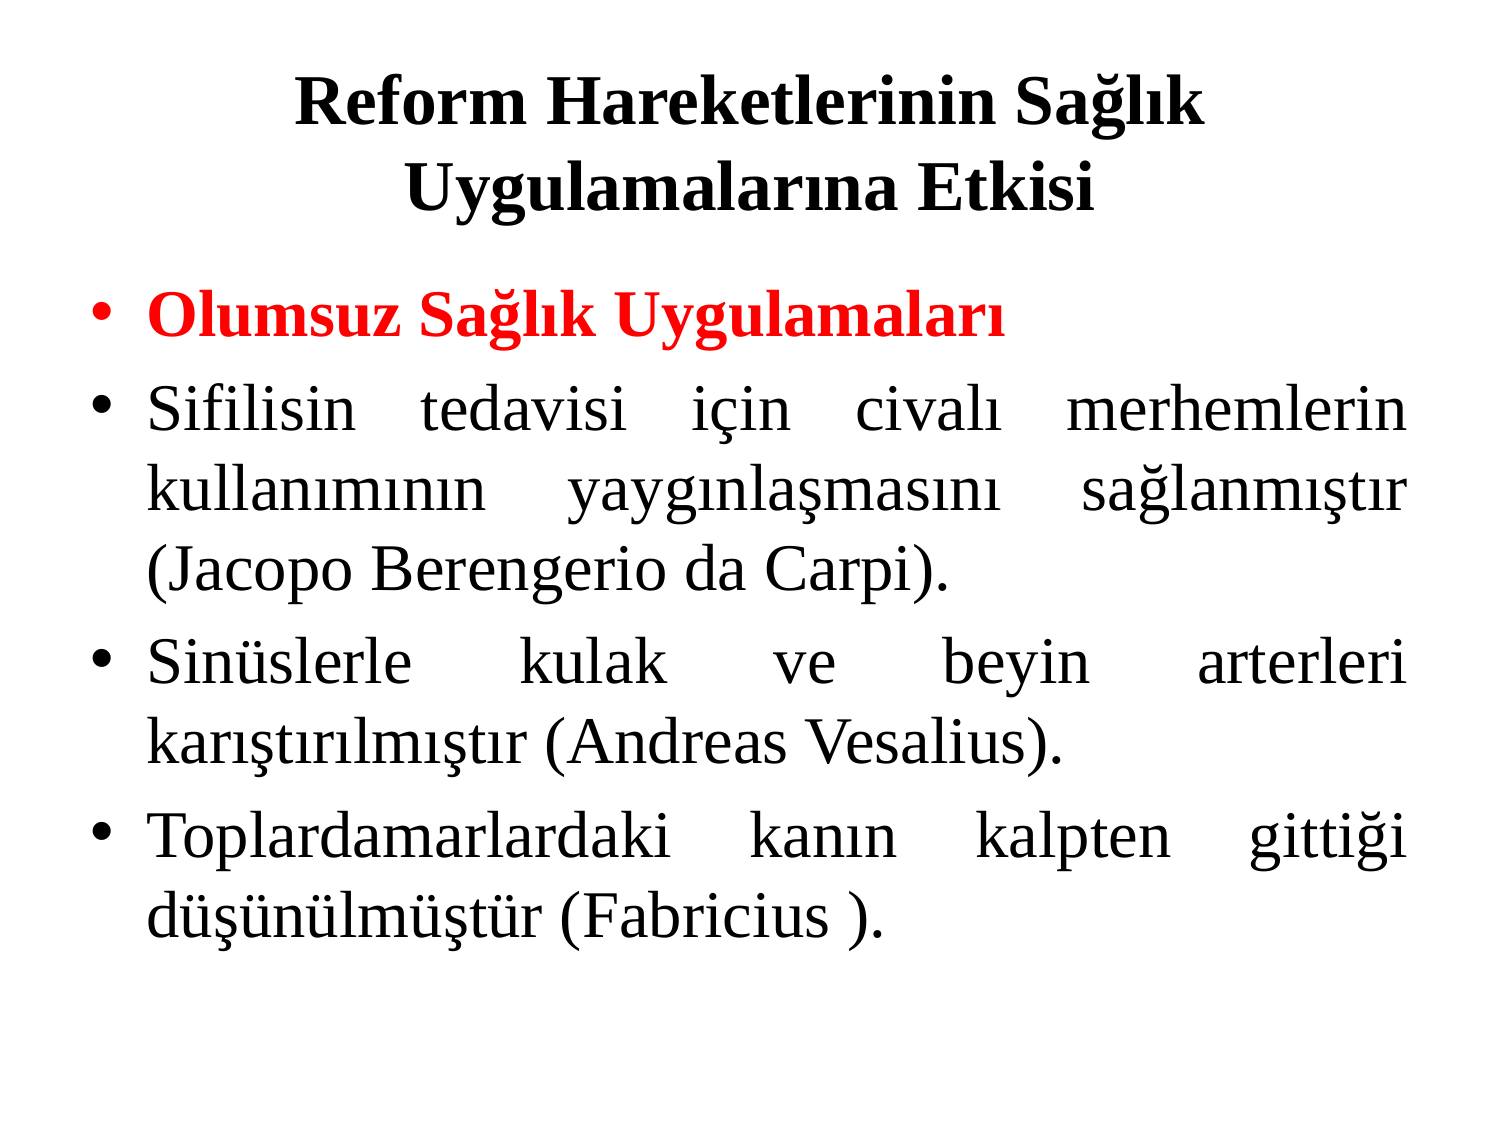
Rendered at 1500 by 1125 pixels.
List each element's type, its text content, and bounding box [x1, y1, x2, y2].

list Olumsuz Sağlık Uygulamaları Sifilisin tedavisi için civalı merhemlerin kullanımının yaygınlaşmasını sağlanmıştır (Jacopo Berengerio da Carpi). Sinüslerle kulak ve beyin arterleri karıştırılmıştır (Andreas Vesalius). Toplardamarlardaki kanın kalpten gittiği düşünülmüştür (Fabricius ). [75, 262, 1425, 1005]
title Reform Hareketlerinin Sağlık Uygulamalarına Etkisi [75, 45, 1425, 233]
